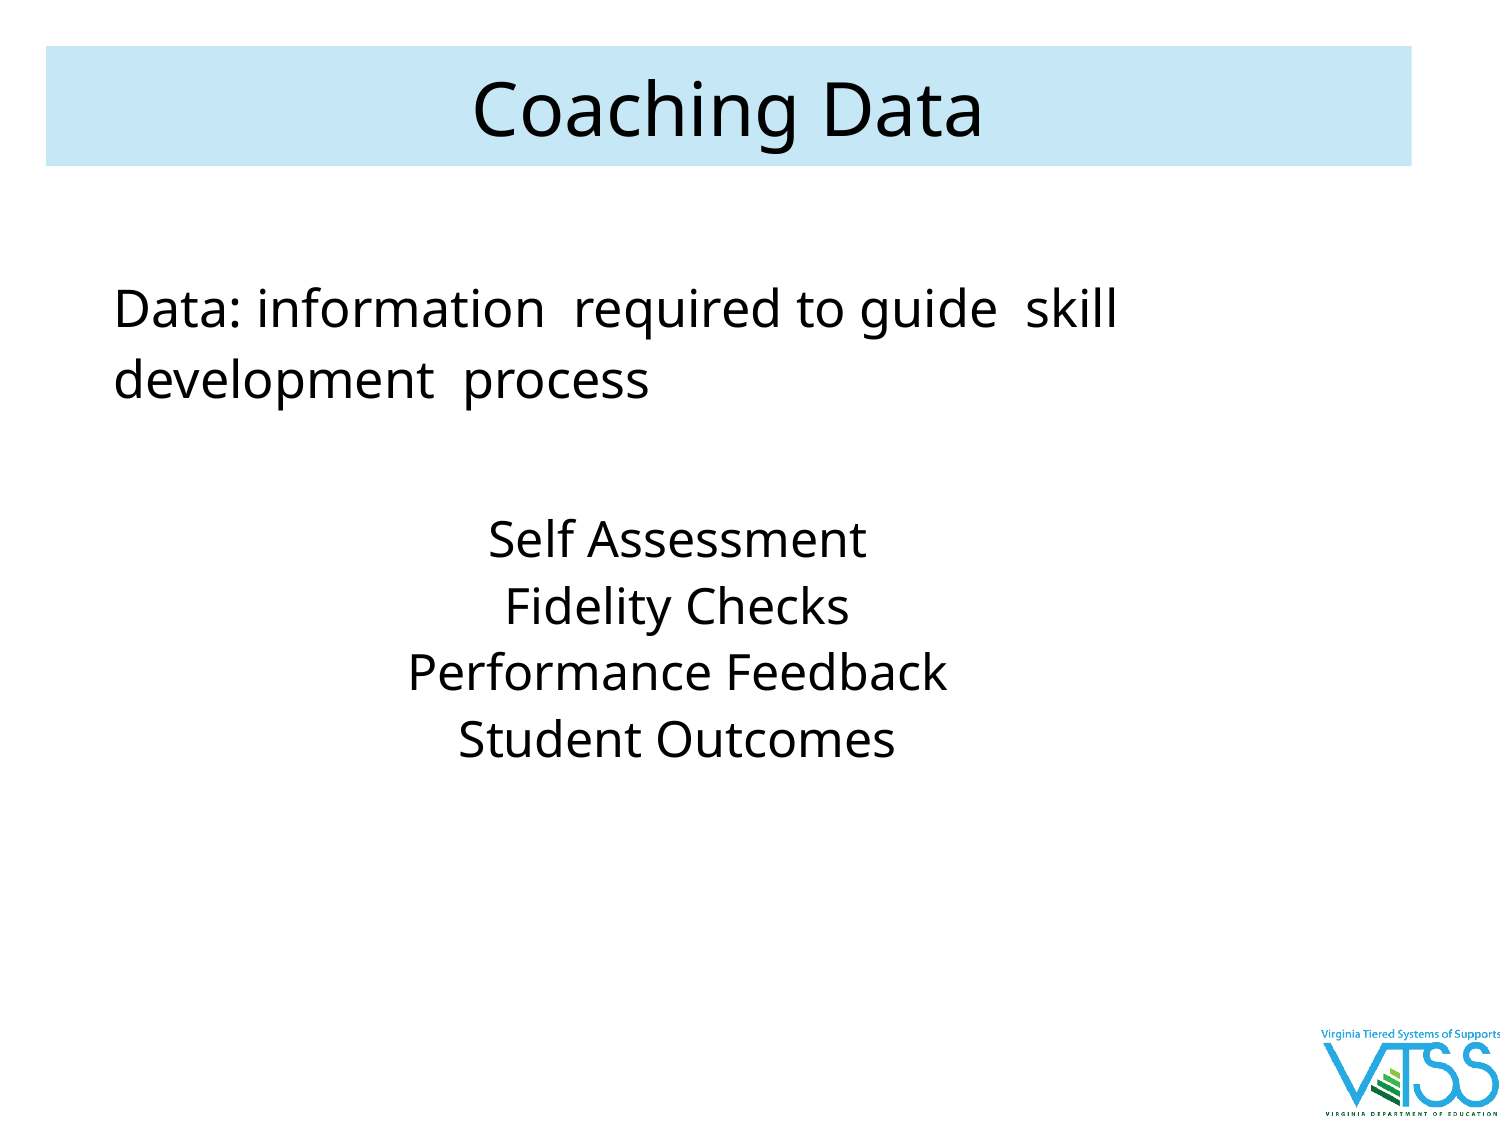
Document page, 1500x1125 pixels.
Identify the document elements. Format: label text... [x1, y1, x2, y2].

title Data: information required to guide skill development process [111, 266, 1356, 455]
picture [1321, 1029, 1500, 1116]
text_box Self Assessment Fidelity Checks Performance Feedback Student Outcomes [359, 492, 997, 783]
text_box Coaching Data [46, 46, 1412, 167]
